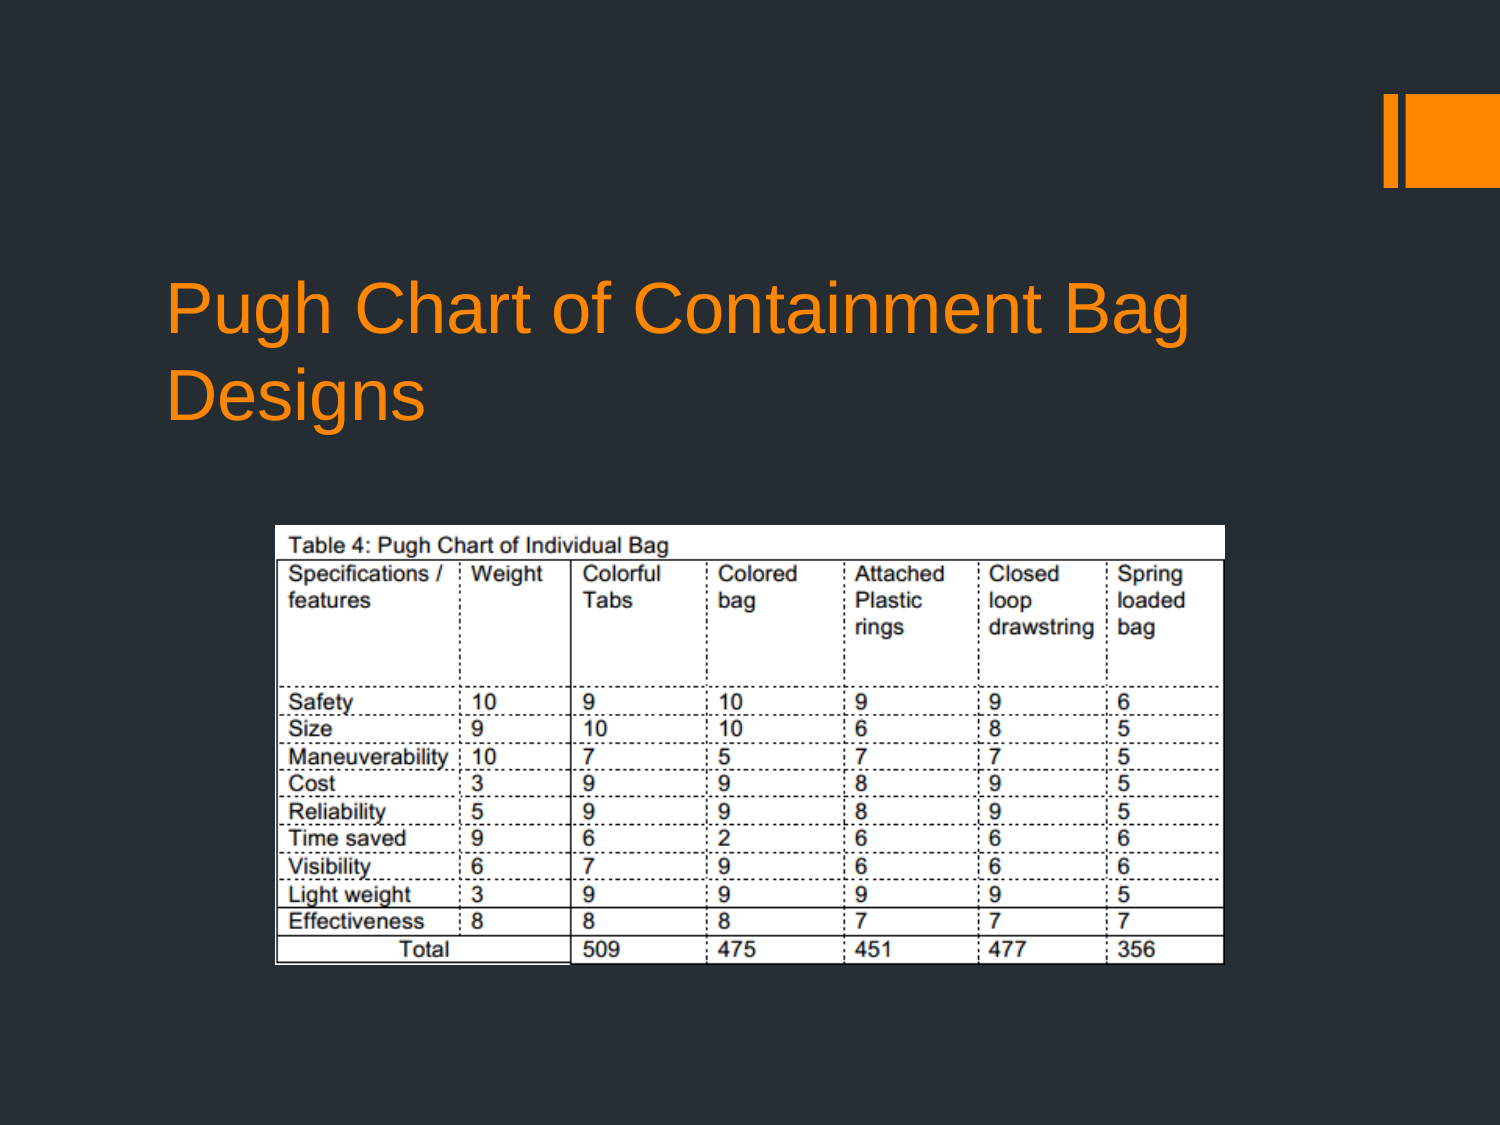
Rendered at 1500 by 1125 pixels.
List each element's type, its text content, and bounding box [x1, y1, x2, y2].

title Pugh Chart of Containment Bag Designs [150, 253, 1350, 443]
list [274, 524, 1226, 965]
